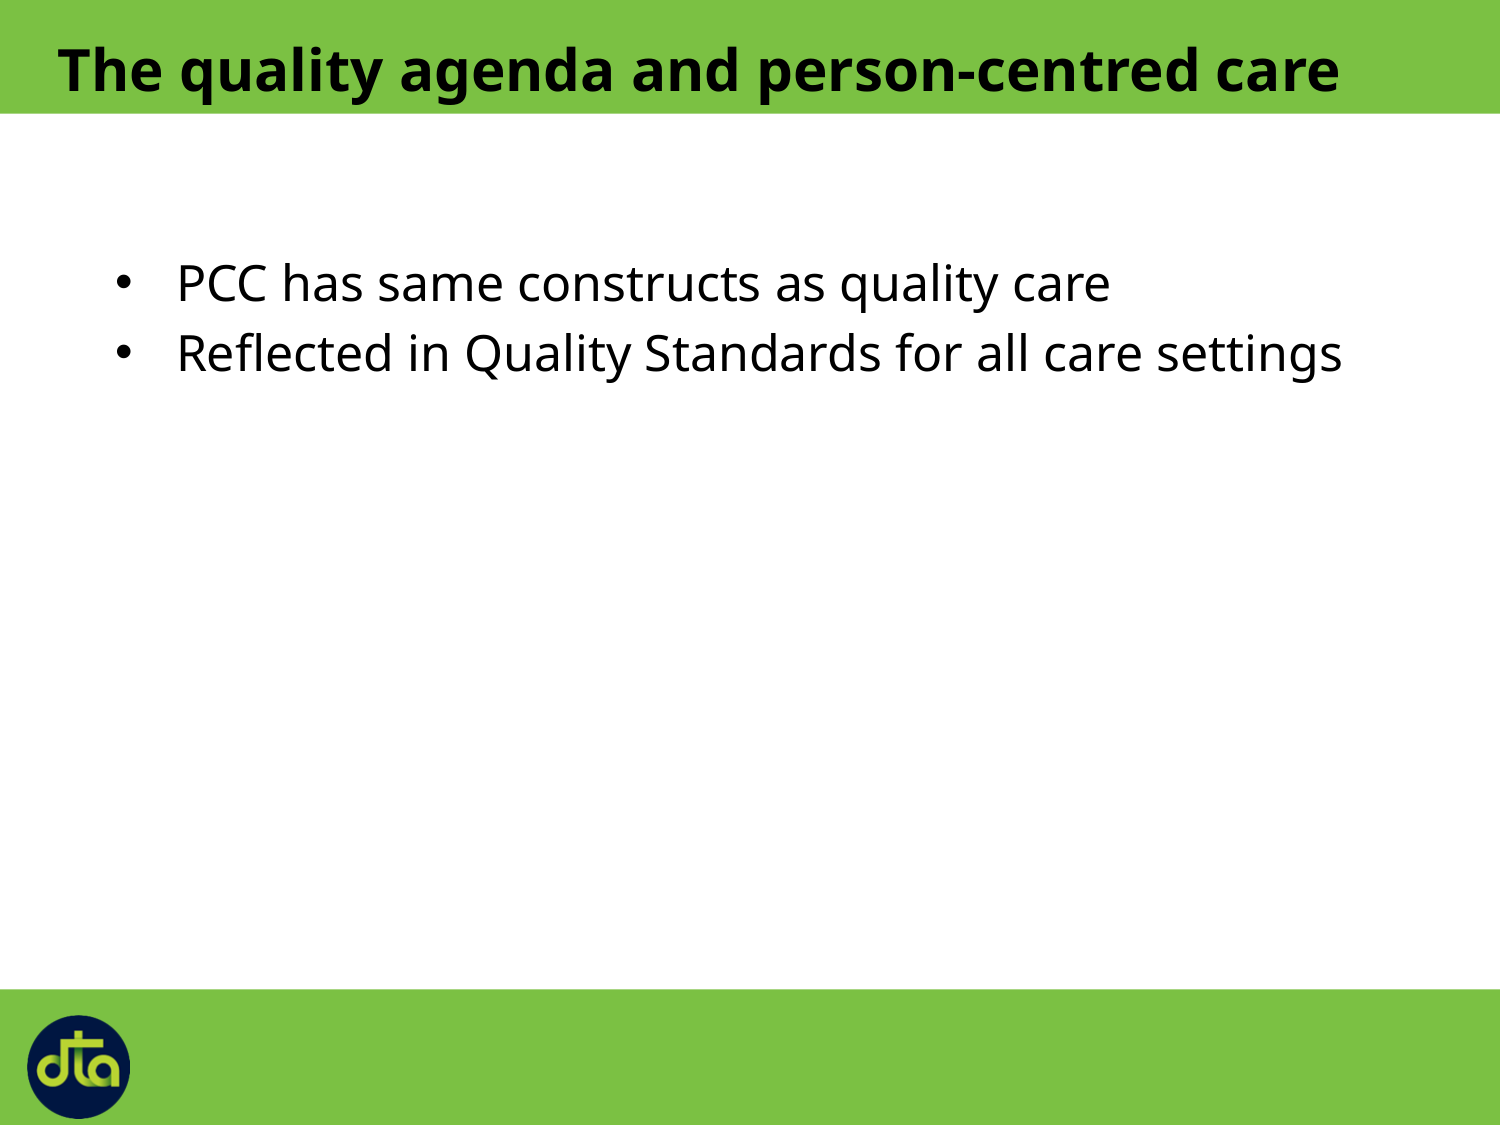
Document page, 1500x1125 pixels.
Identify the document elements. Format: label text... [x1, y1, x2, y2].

text_box PCC has same constructs as quality care Reflected in Quality Standards for all care settings [100, 243, 1403, 421]
picture [27, 1015, 131, 1120]
text_box The quality agenda and person-centred care [32, 19, 1383, 118]
